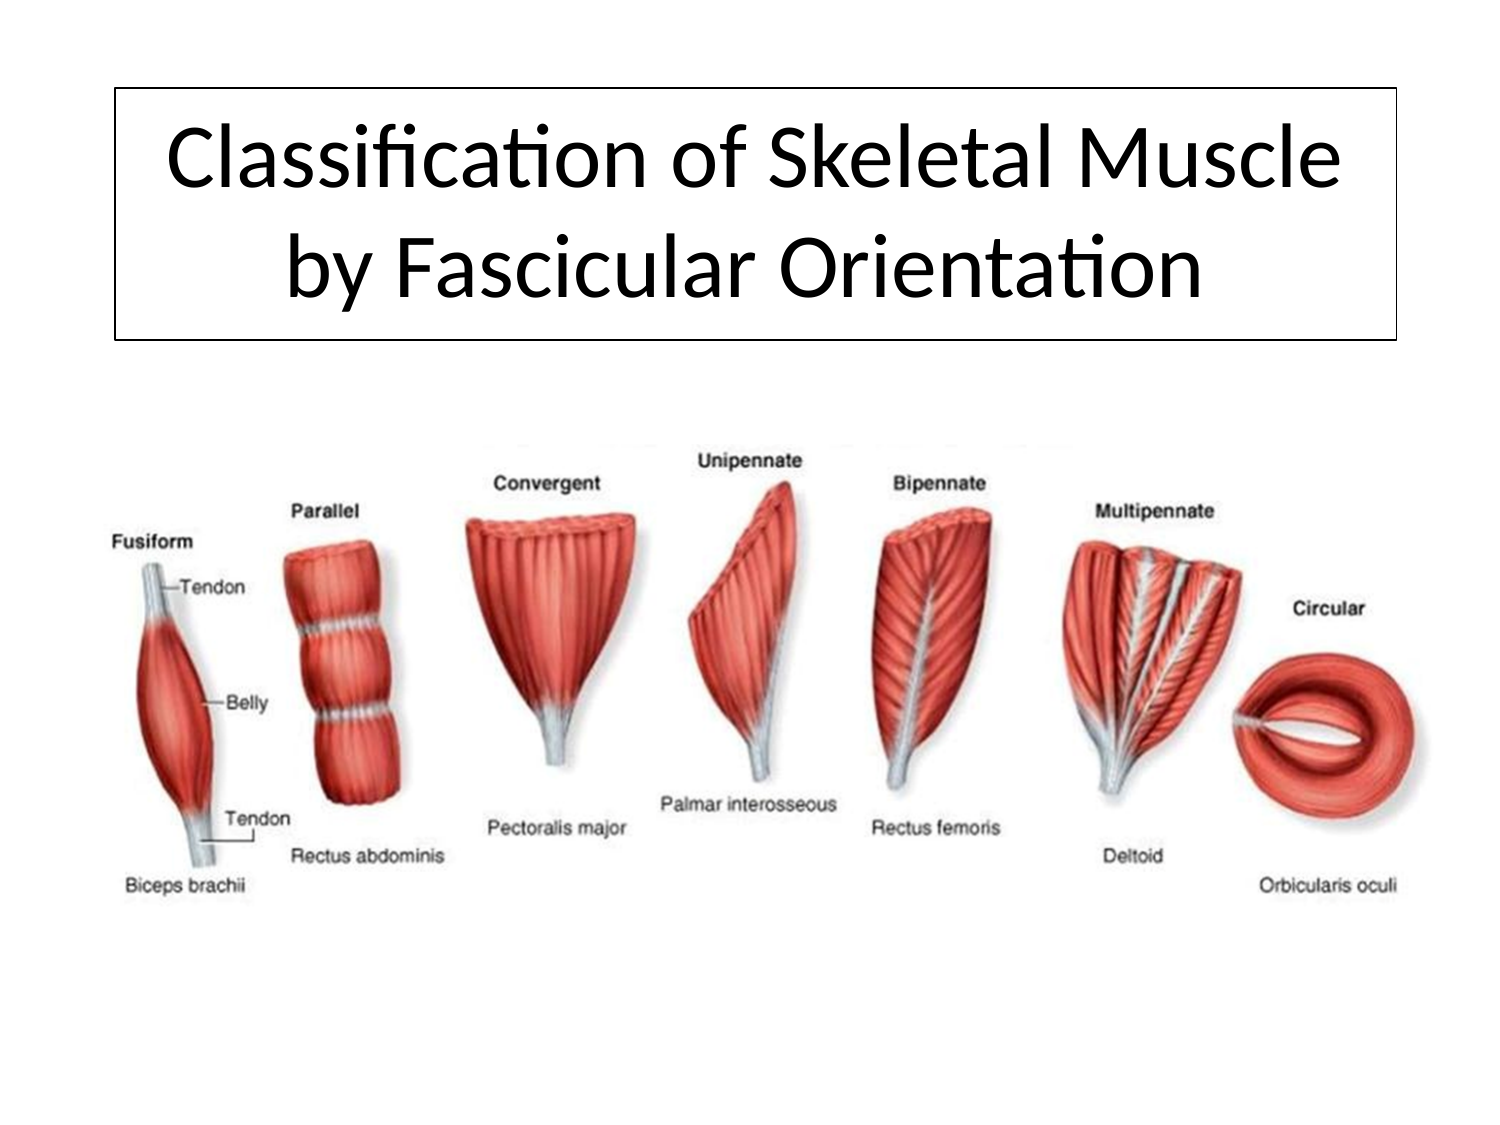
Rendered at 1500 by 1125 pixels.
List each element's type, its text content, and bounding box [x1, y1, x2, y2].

picture [78, 444, 1466, 911]
text_box Classification of Skeletal Muscle by Fascicular Orientation [115, 88, 1397, 340]
